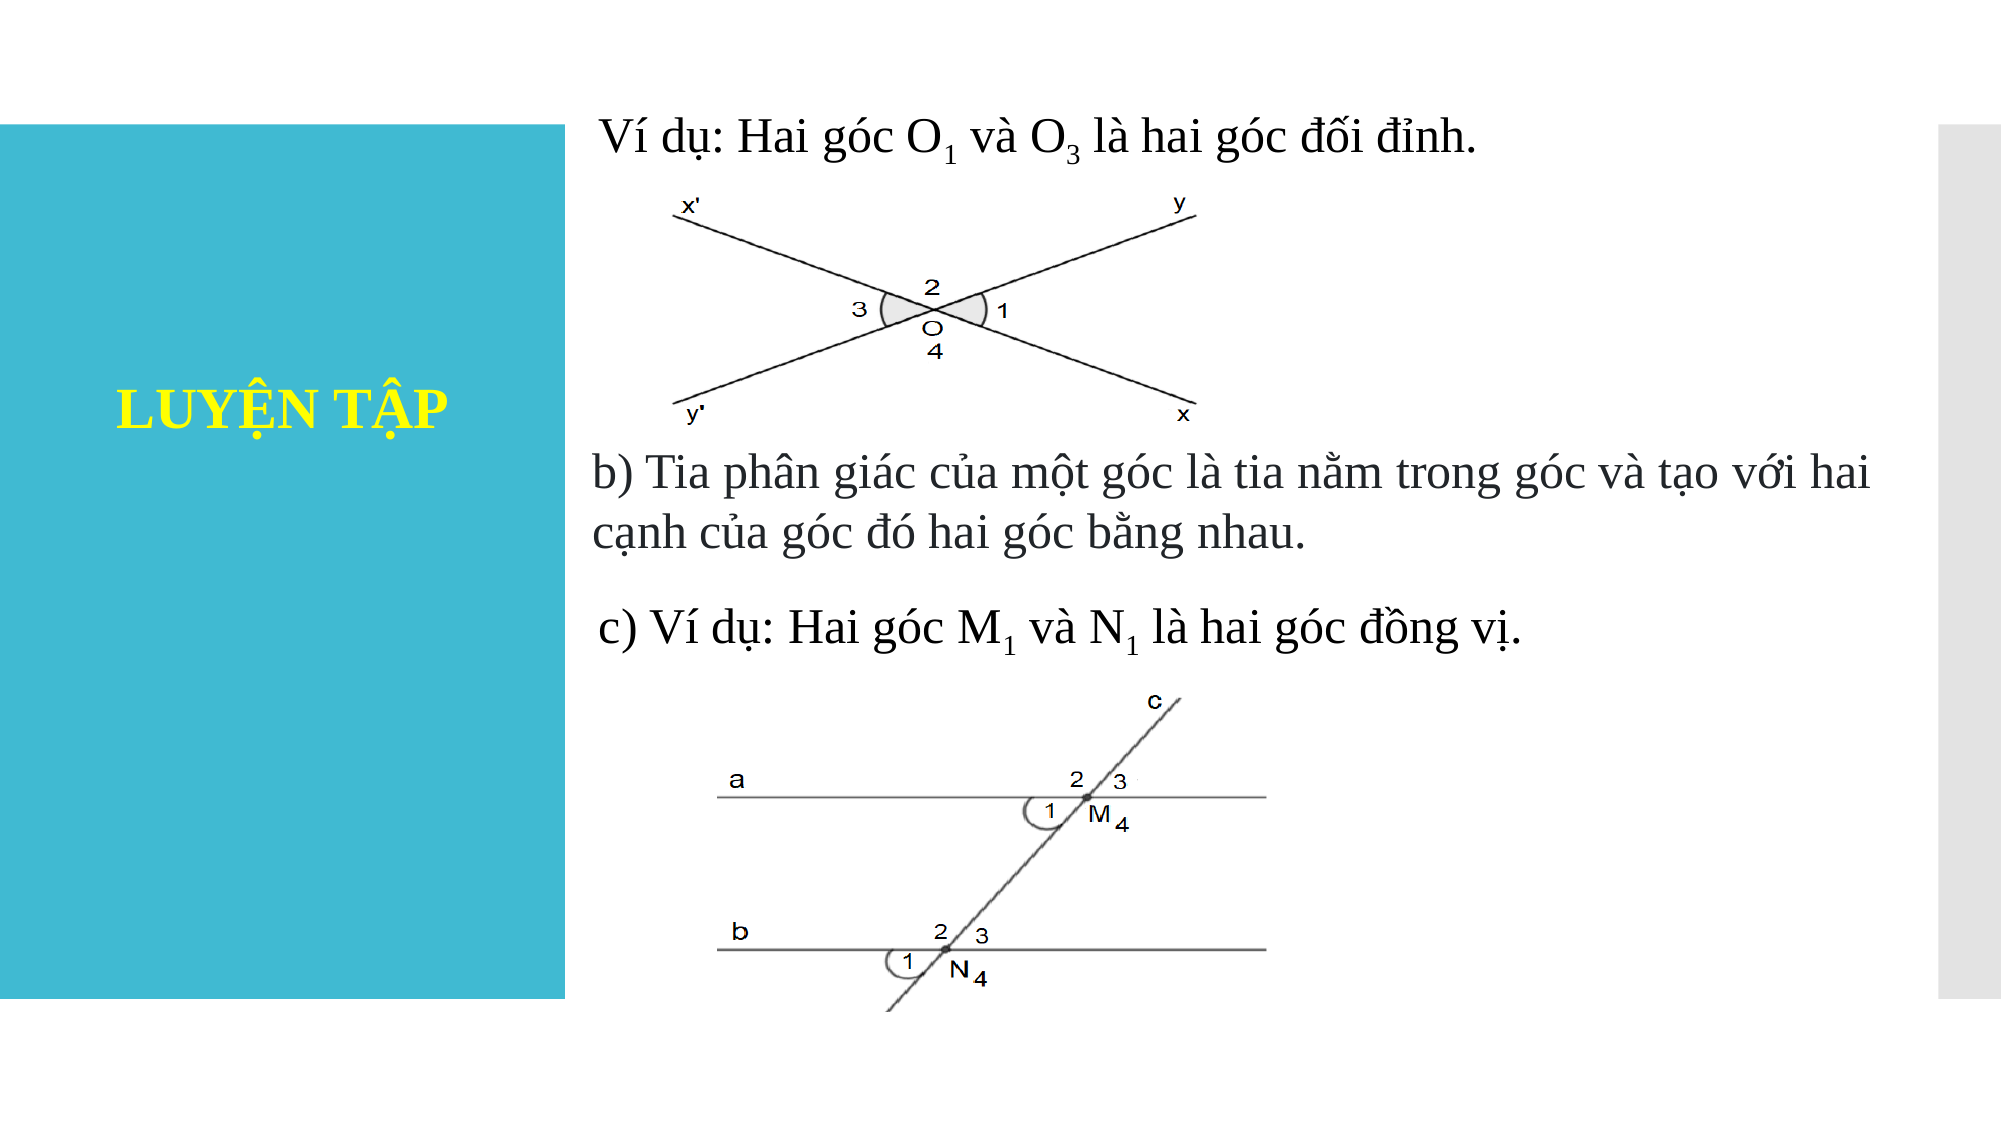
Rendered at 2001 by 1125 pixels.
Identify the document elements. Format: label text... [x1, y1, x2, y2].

text_box Ví dụ: Hai góc O1 và O3 là hai góc đối đỉnh. [584, 95, 1494, 179]
picture [712, 685, 1271, 1012]
picture [663, 188, 1211, 432]
text_box c) Ví dụ: Hai góc M1 và N1 là hai góc đồng vị. [584, 585, 1539, 669]
text_box b) Tia phân giác của một góc là tia nằm trong góc và tạo với hai cạnh của góc đó hai góc bằng nhau. [578, 431, 1989, 567]
text_box LUYỆN TẬP [0, 362, 566, 448]
